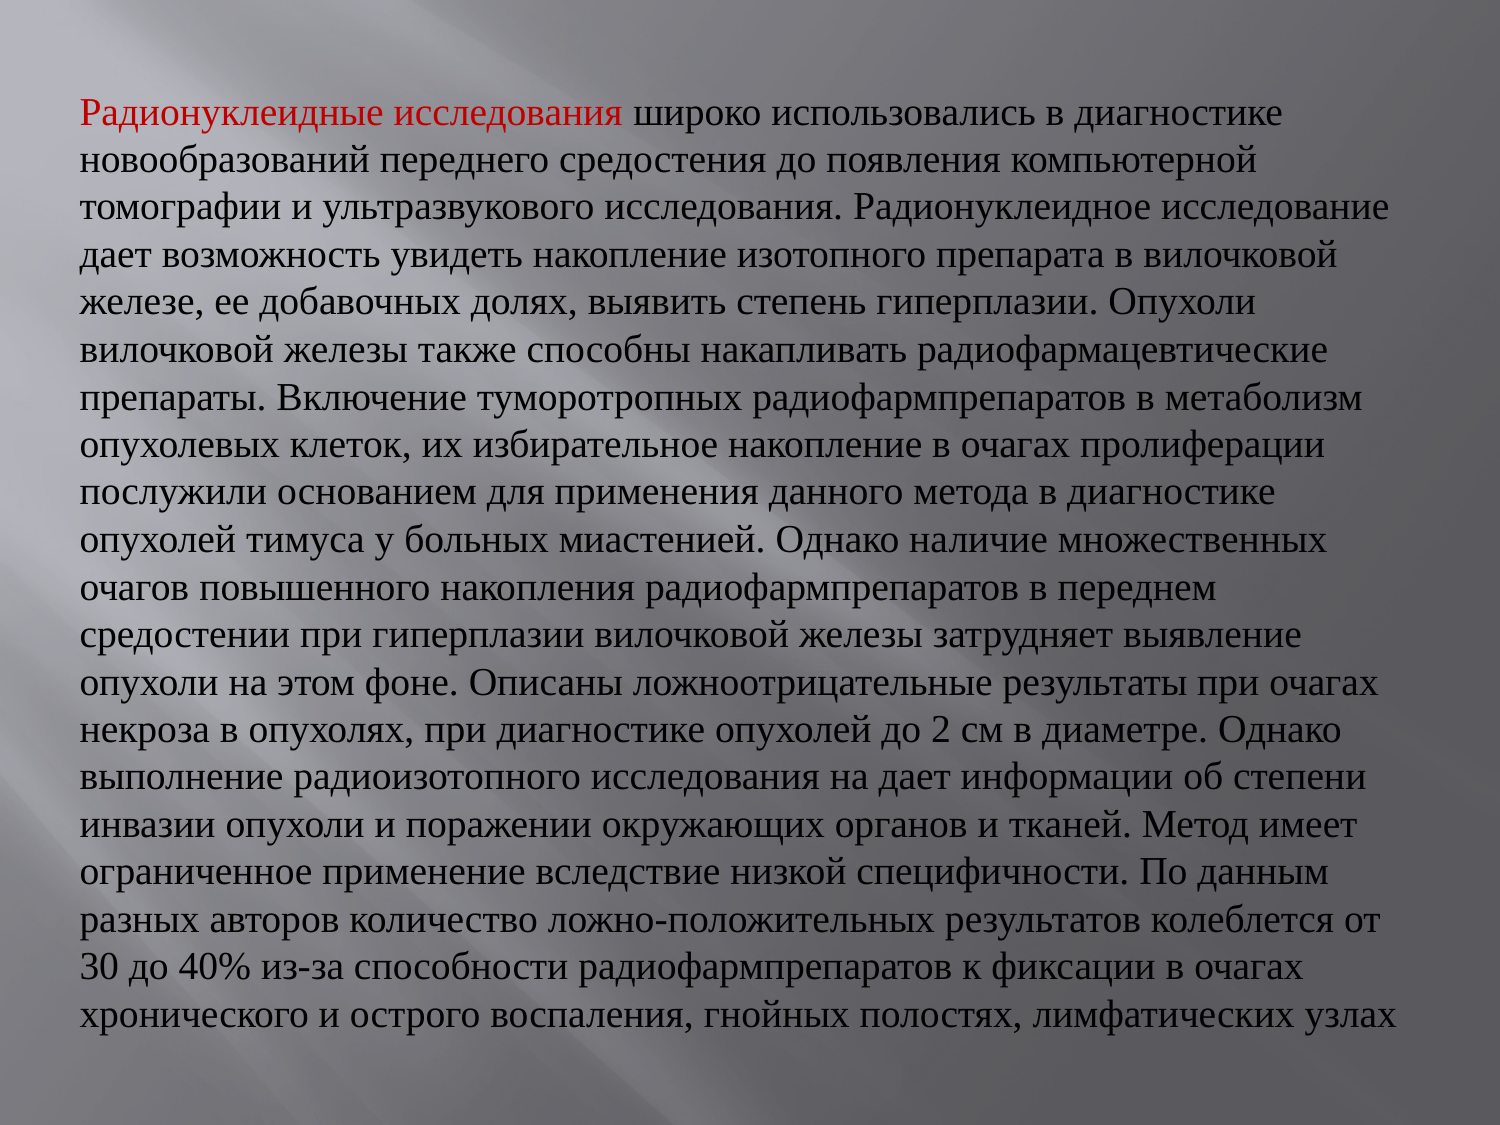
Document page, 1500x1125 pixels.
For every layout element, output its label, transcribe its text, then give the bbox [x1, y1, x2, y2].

list Радионуклеидные исследования широко использовались в диагностике новообразований переднего средостения до появления компьютерной томографии и ультразвукового исследования. Радионуклеидное исследование дает возможность увидеть накопление изотопного препарата в вилочковой железе, ее добавочных долях, выявить степень гиперплазии. Опухоли вилочковой железы также способны накапливать радиофармацевтические препараты. Включение туморотропных радиофармпрепаратов в метаболизм опухолевых клеток, их избирательное накопление в очагах пролиферации послужили основанием для применения данного метода в диагностике опухолей тимуса у больных миастенией. Однако наличие множественных очагов повышенного накопления радиофармпрепаратов в переднем средостении при гиперплазии вилочковой железы затрудняет выявление опухоли на этом фоне. Описаны ложноотрицательные результаты при очагах некроза в опухолях, при диагностике опухолей до 2 см в диаметре. Однако выполнение радиоизотопного исследования на дает информации об степени инвазии опухоли и поражении окружающих органов и тканей. Метод имеет ограниченное применение вследствие низкой специфичности. По данным разных авторов количество ложно-положительных результатов колеблется от 30 до 40% из-за способности радиофармпрепаратов к фиксации в очагах хронического и острого воспаления, гнойных полостях, лимфатических узлах [64, 78, 1425, 1059]
